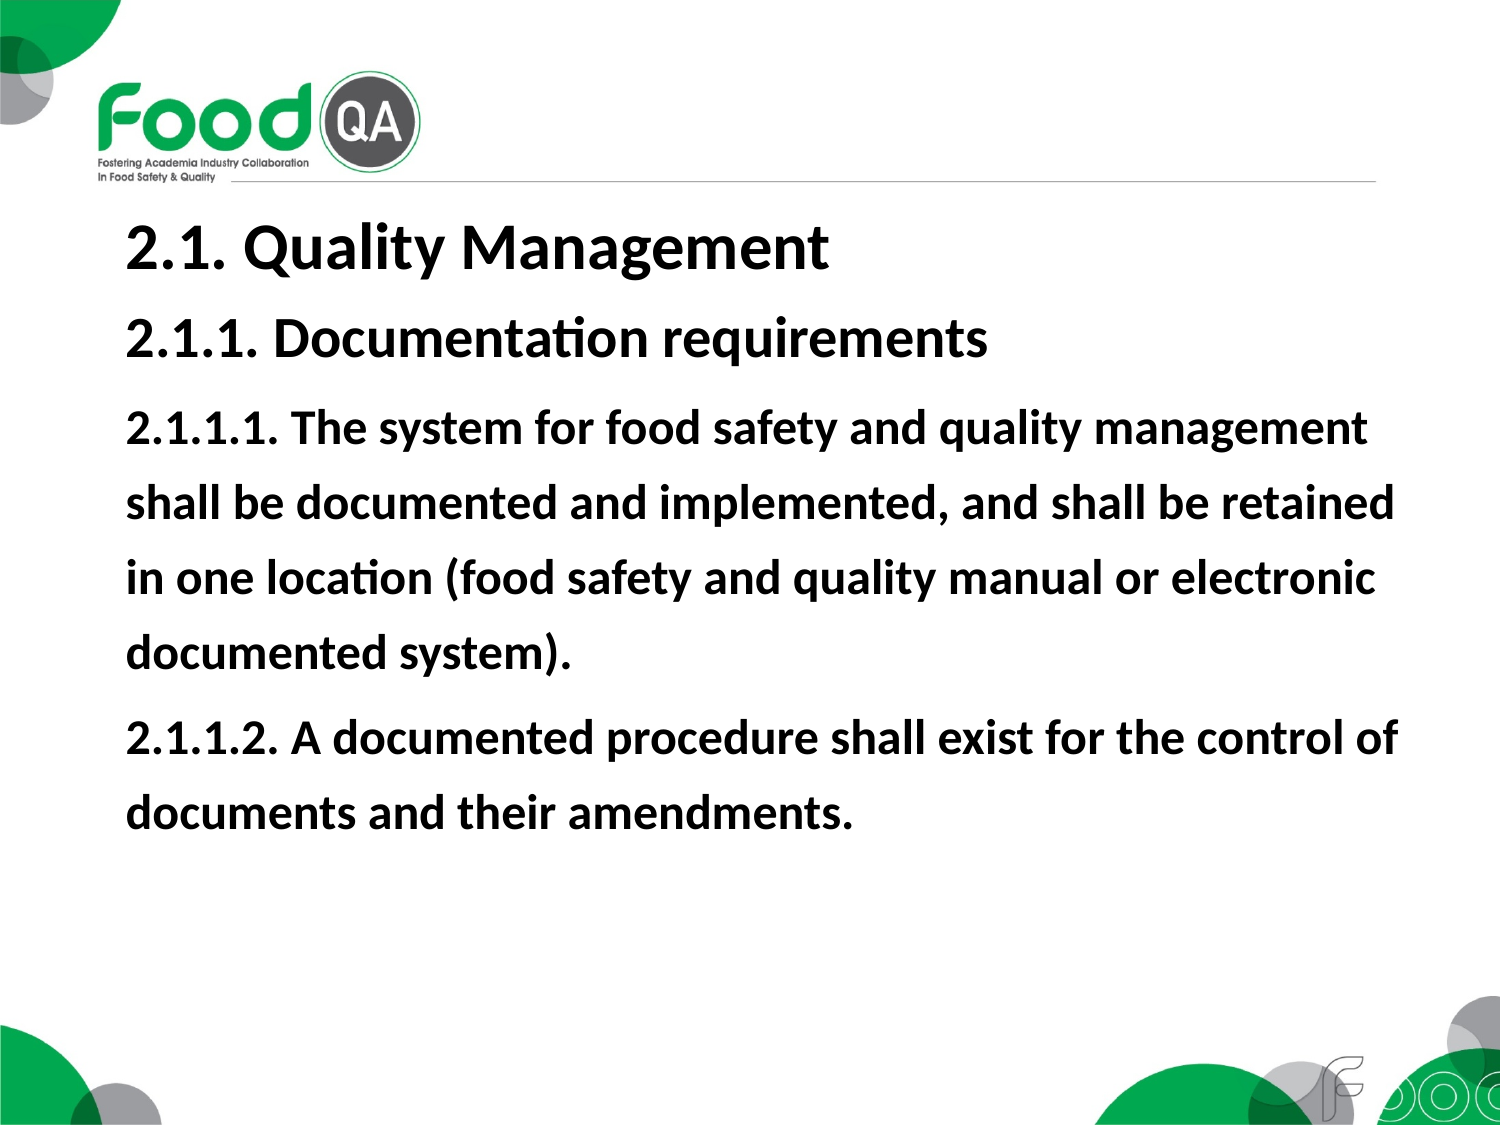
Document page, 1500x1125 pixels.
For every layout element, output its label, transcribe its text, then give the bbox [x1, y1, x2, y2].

subtitle 2.1. Quality Management 2.1.1. Documentation requirements 2.1.1.1. The system for food safety and quality management shall be documented and implemented, and shall be retained in one location (food safety and quality manual or electronic documented system). 2.1.1.2. A documented procedure shall exist for the control of documents and their amendments. [110, 200, 1450, 983]
picture [0, 984, 1500, 1125]
picture [0, 0, 1497, 188]
